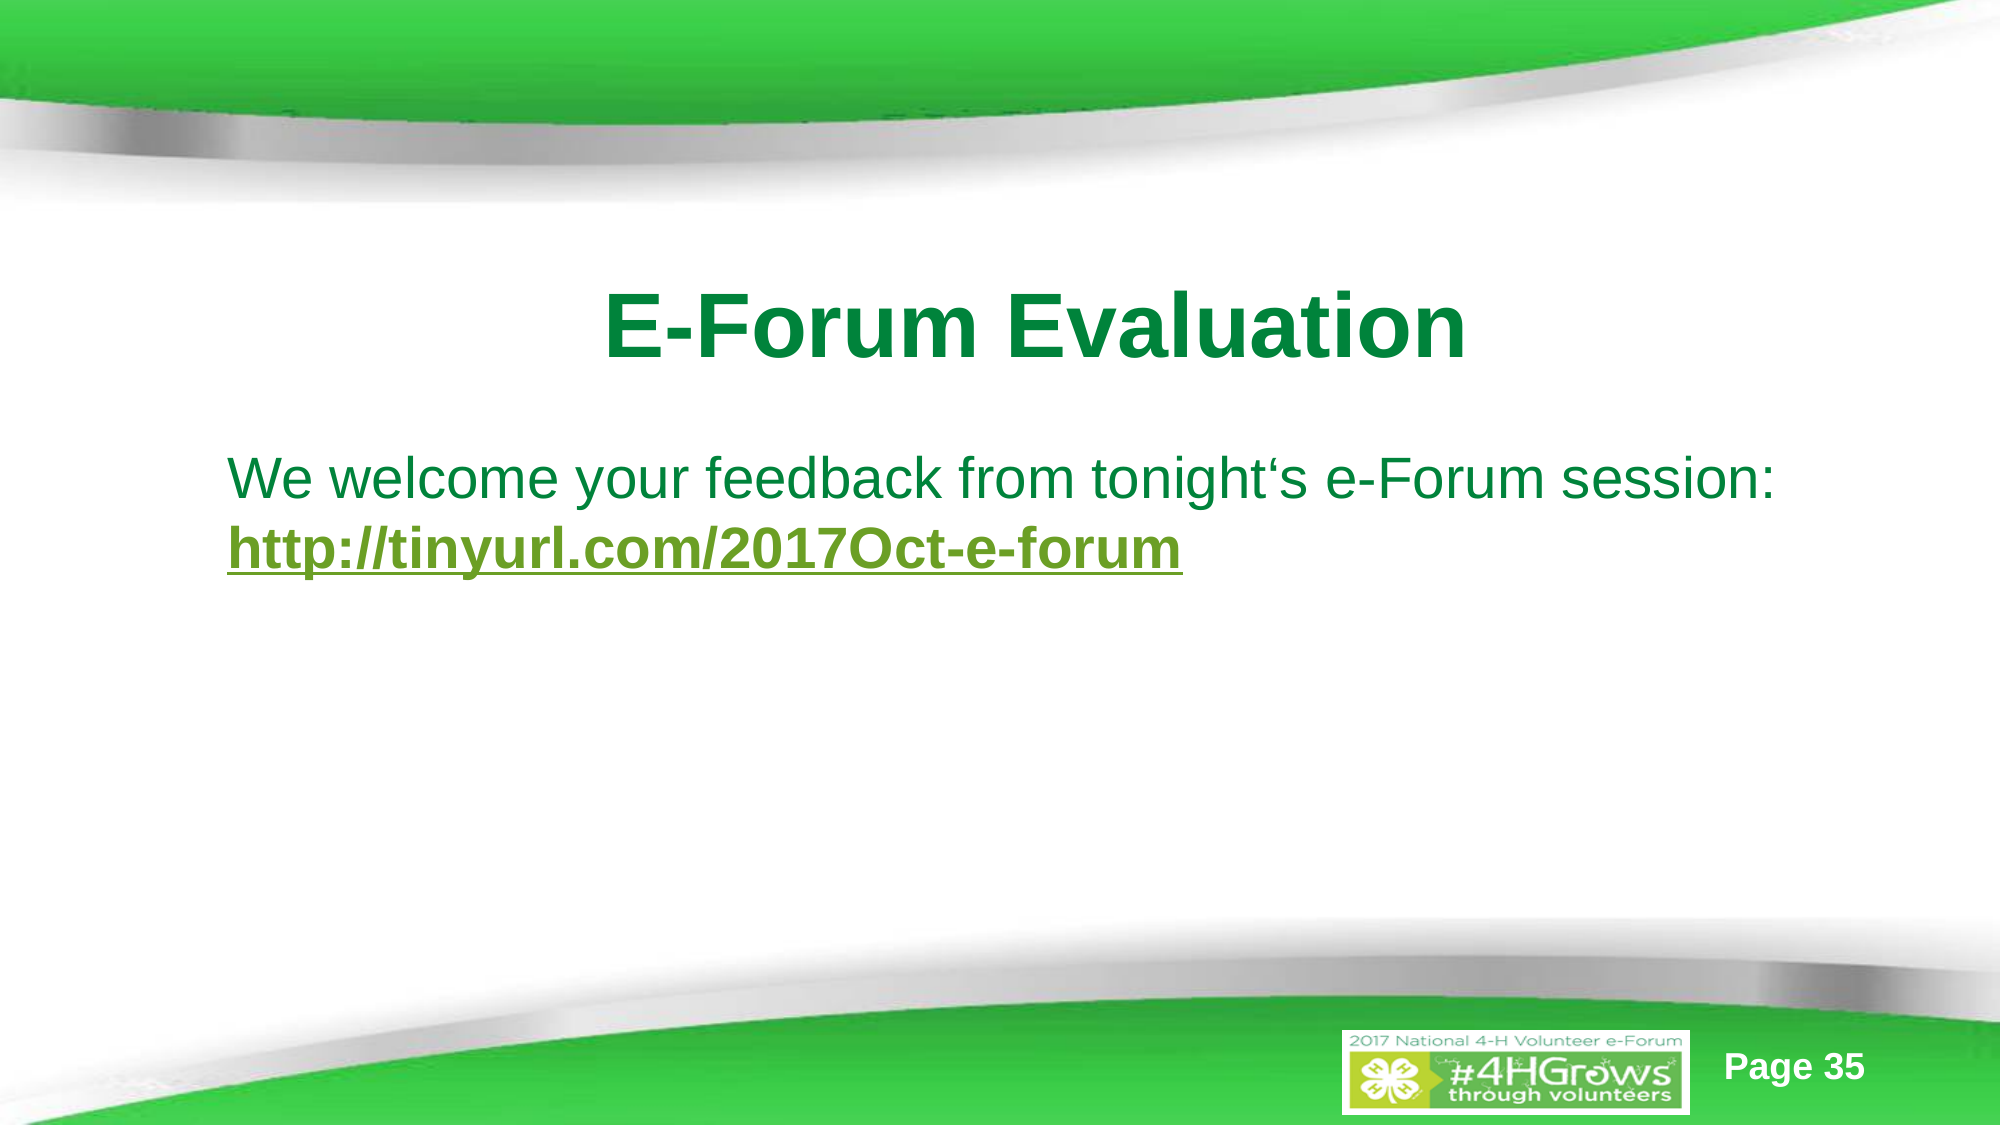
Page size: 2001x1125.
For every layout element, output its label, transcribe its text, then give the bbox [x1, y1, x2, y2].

text_box We welcome your feedback from tonight‘s e-Forum session: http://tinyurl.com/2017Oct-e-forum [212, 432, 1822, 706]
picture [0, 0, 2000, 1125]
text_box E-Forum Evaluation [530, 250, 1543, 391]
